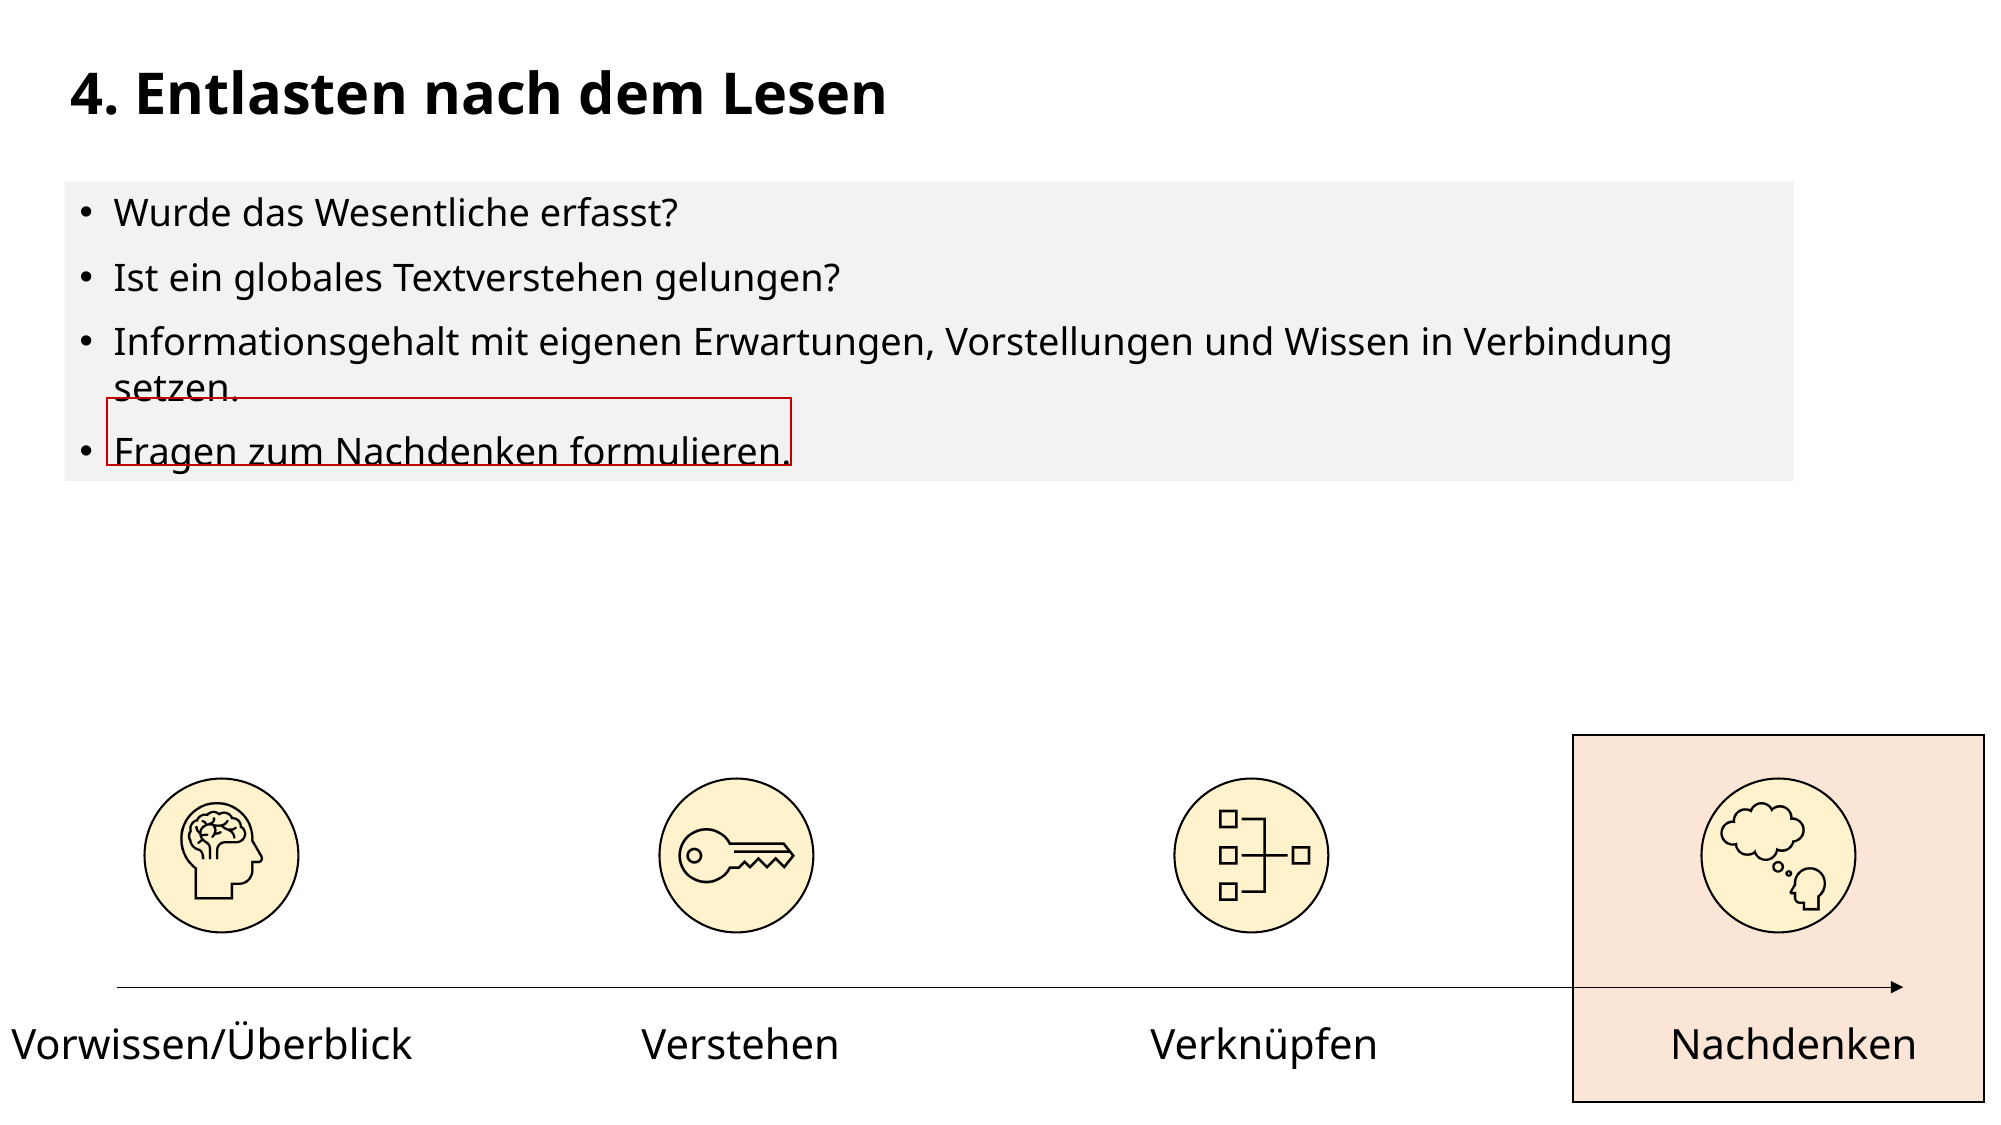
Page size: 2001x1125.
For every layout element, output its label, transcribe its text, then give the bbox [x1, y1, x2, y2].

text_box [800, 810, 815, 901]
picture [673, 792, 800, 919]
text_box [165, 910, 278, 934]
text_box [174, 777, 269, 793]
text_box [1726, 777, 1831, 797]
text_box [1700, 811, 1714, 900]
text_box Wurde das Wesentliche erfasst? Ist ein globales Textverstehen gelungen? Informationsgehalt mit eigenen Erwartungen, Vorstellungen und Wissen in Verbindung setzen. Fragen zum Nachdenken formulieren. [64, 181, 1794, 481]
text_box [1572, 734, 1985, 1103]
picture [1714, 797, 1832, 915]
text_box [691, 777, 782, 792]
text_box [280, 803, 300, 908]
text_box [1209, 921, 1294, 934]
text_box [1728, 915, 1829, 934]
text_box [658, 810, 673, 901]
title 4. Entlasten nach dem Lesen [55, 53, 925, 138]
text_box [1206, 777, 1297, 792]
text_box Verknüpfen [1135, 1010, 1394, 1076]
text_box Verstehen [626, 1010, 855, 1076]
text_box [1173, 796, 1200, 915]
text_box [691, 919, 782, 934]
text_box [143, 803, 163, 908]
picture [163, 793, 280, 910]
text_box [1832, 798, 1857, 913]
text_box Vorwissen/Überblick [0, 1010, 428, 1076]
picture [1200, 792, 1329, 921]
text_box Nachdenken [1655, 1010, 1933, 1076]
text_box [106, 397, 792, 466]
